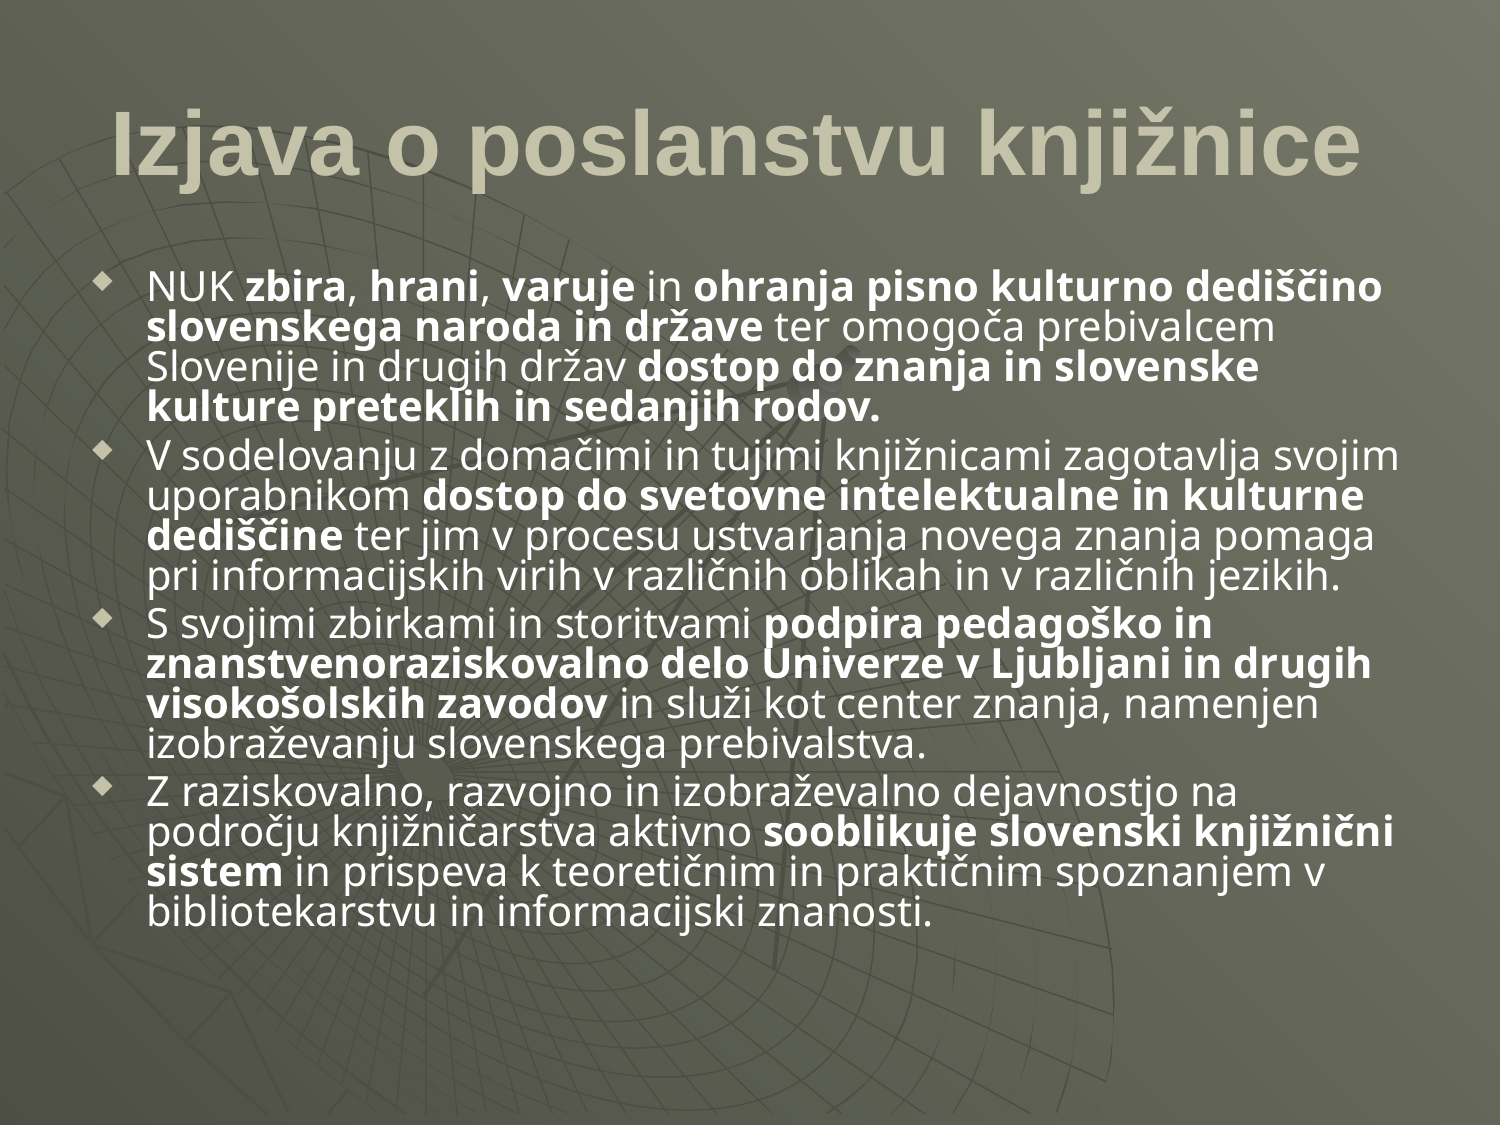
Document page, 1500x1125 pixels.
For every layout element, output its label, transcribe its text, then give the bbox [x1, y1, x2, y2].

title Izjava o poslanstvu knjižnice [75, 45, 1425, 233]
list NUK zbira, hrani, varuje in ohranja pisno kulturno dediščino slovenskega naroda in države ter omogoča prebivalcem Slovenije in drugih držav dostop do znanja in slovenske kulture preteklih in sedanjih rodov. V sodelovanju z domačimi in tujimi knjižnicami zagotavlja svojim uporabnikom dostop do svetovne intelektualne in kulturne dediščine ter jim v procesu ustvarjanja novega znanja pomaga pri informacijskih virih v različnih oblikah in v različnih jezikih. S svojimi zbirkami in storitvami podpira pedagoško in znanstvenoraziskovalno delo Univerze v Ljubljani in drugih visokošolskih zavodov in služi kot center znanja, namenjen izobraževanju slovenskega prebivalstva. Z raziskovalno, razvojno in izobraževalno dejavnostjo na področju knjižničarstva aktivno sooblikuje slovenski knjižnični sistem in prispeva k teoretičnim in praktičnim spoznanjem v bibliotekarstvu in informacijski znanosti. [75, 262, 1425, 1006]
